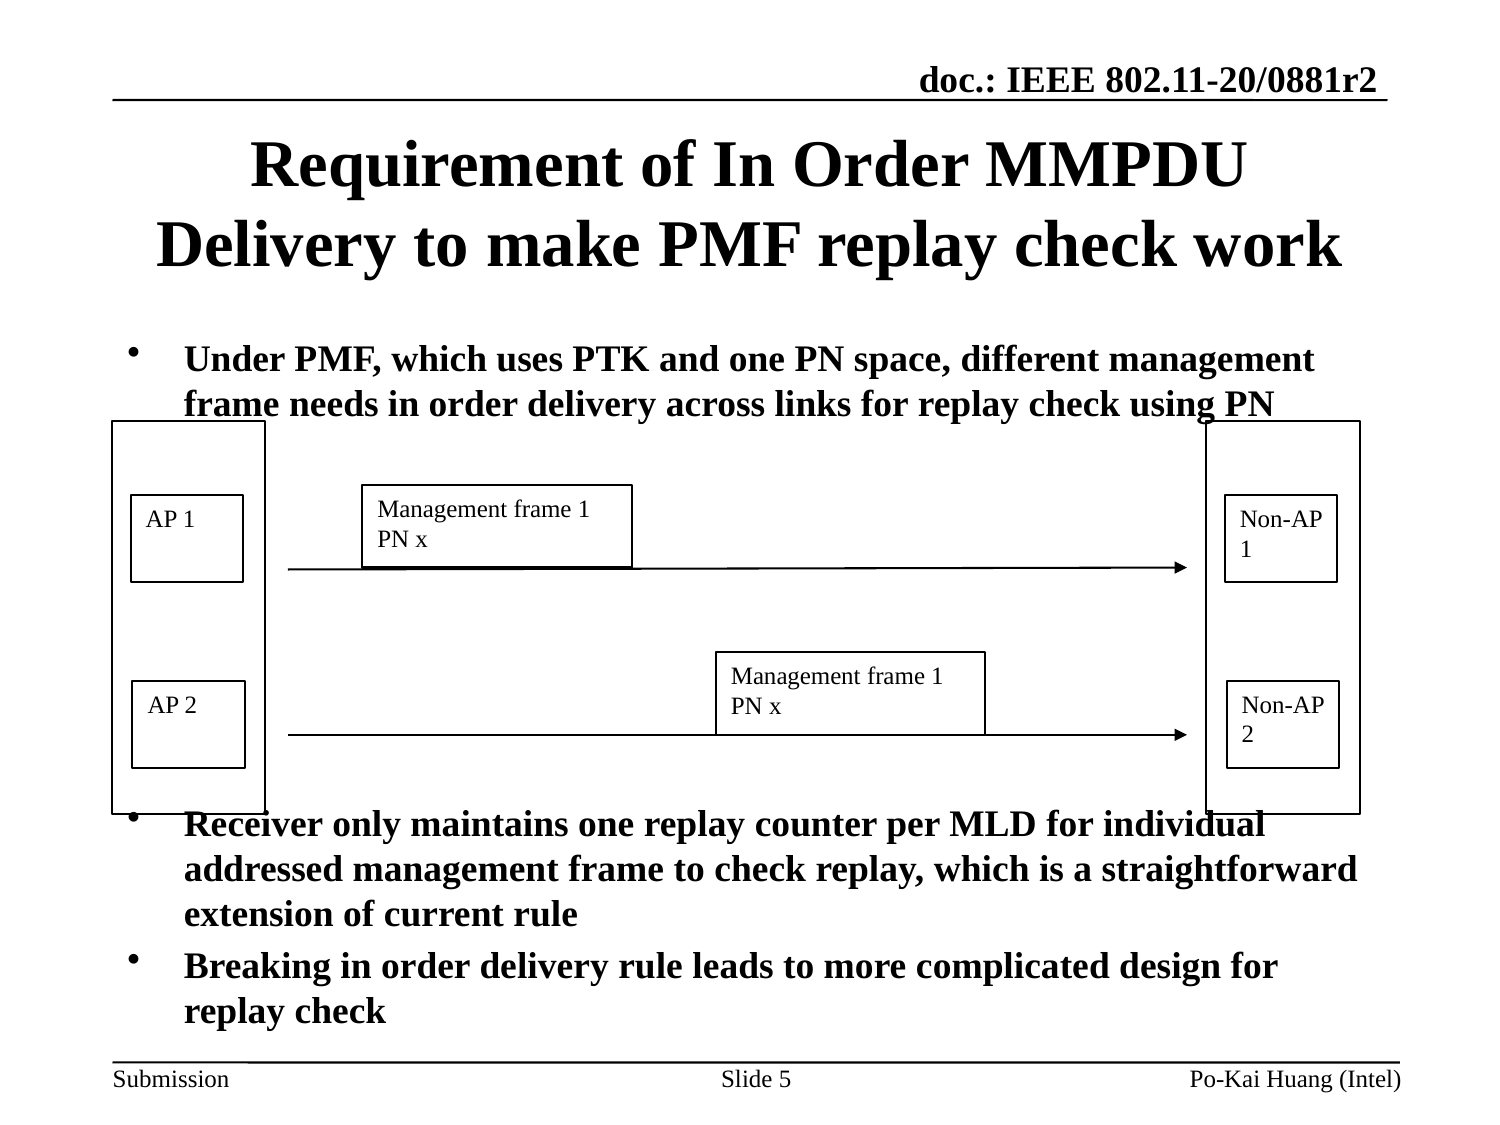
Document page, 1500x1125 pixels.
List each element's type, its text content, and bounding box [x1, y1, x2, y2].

text_box [1206, 420, 1360, 814]
title Requirement of In Order MMPDU Delivery to make PMF replay check work [112, 112, 1388, 288]
text_box Management frame 1 PN x [362, 484, 632, 565]
slide_number Slide 5 [712, 1061, 800, 1093]
text_box Non-AP 1 [1224, 495, 1338, 583]
text_box AP 1 [130, 495, 244, 583]
text_box [111, 420, 266, 814]
text_box AP 2 [132, 680, 246, 768]
text_box Management frame 1 PN x [715, 652, 986, 734]
text_box Non-AP 2 [1226, 680, 1340, 768]
footer Po-Kai Huang (Intel) [1186, 1061, 1402, 1093]
list Under PMF, which uses PTK and one PN space, different management frame needs in order delivery across links for replay check using PN Receiver only maintains one replay counter per MLD for individual addressed management frame to check replay, which is a straightforward extension of current rule Breaking in order delivery rule leads to more complicated design for replay check [112, 326, 1388, 1002]
